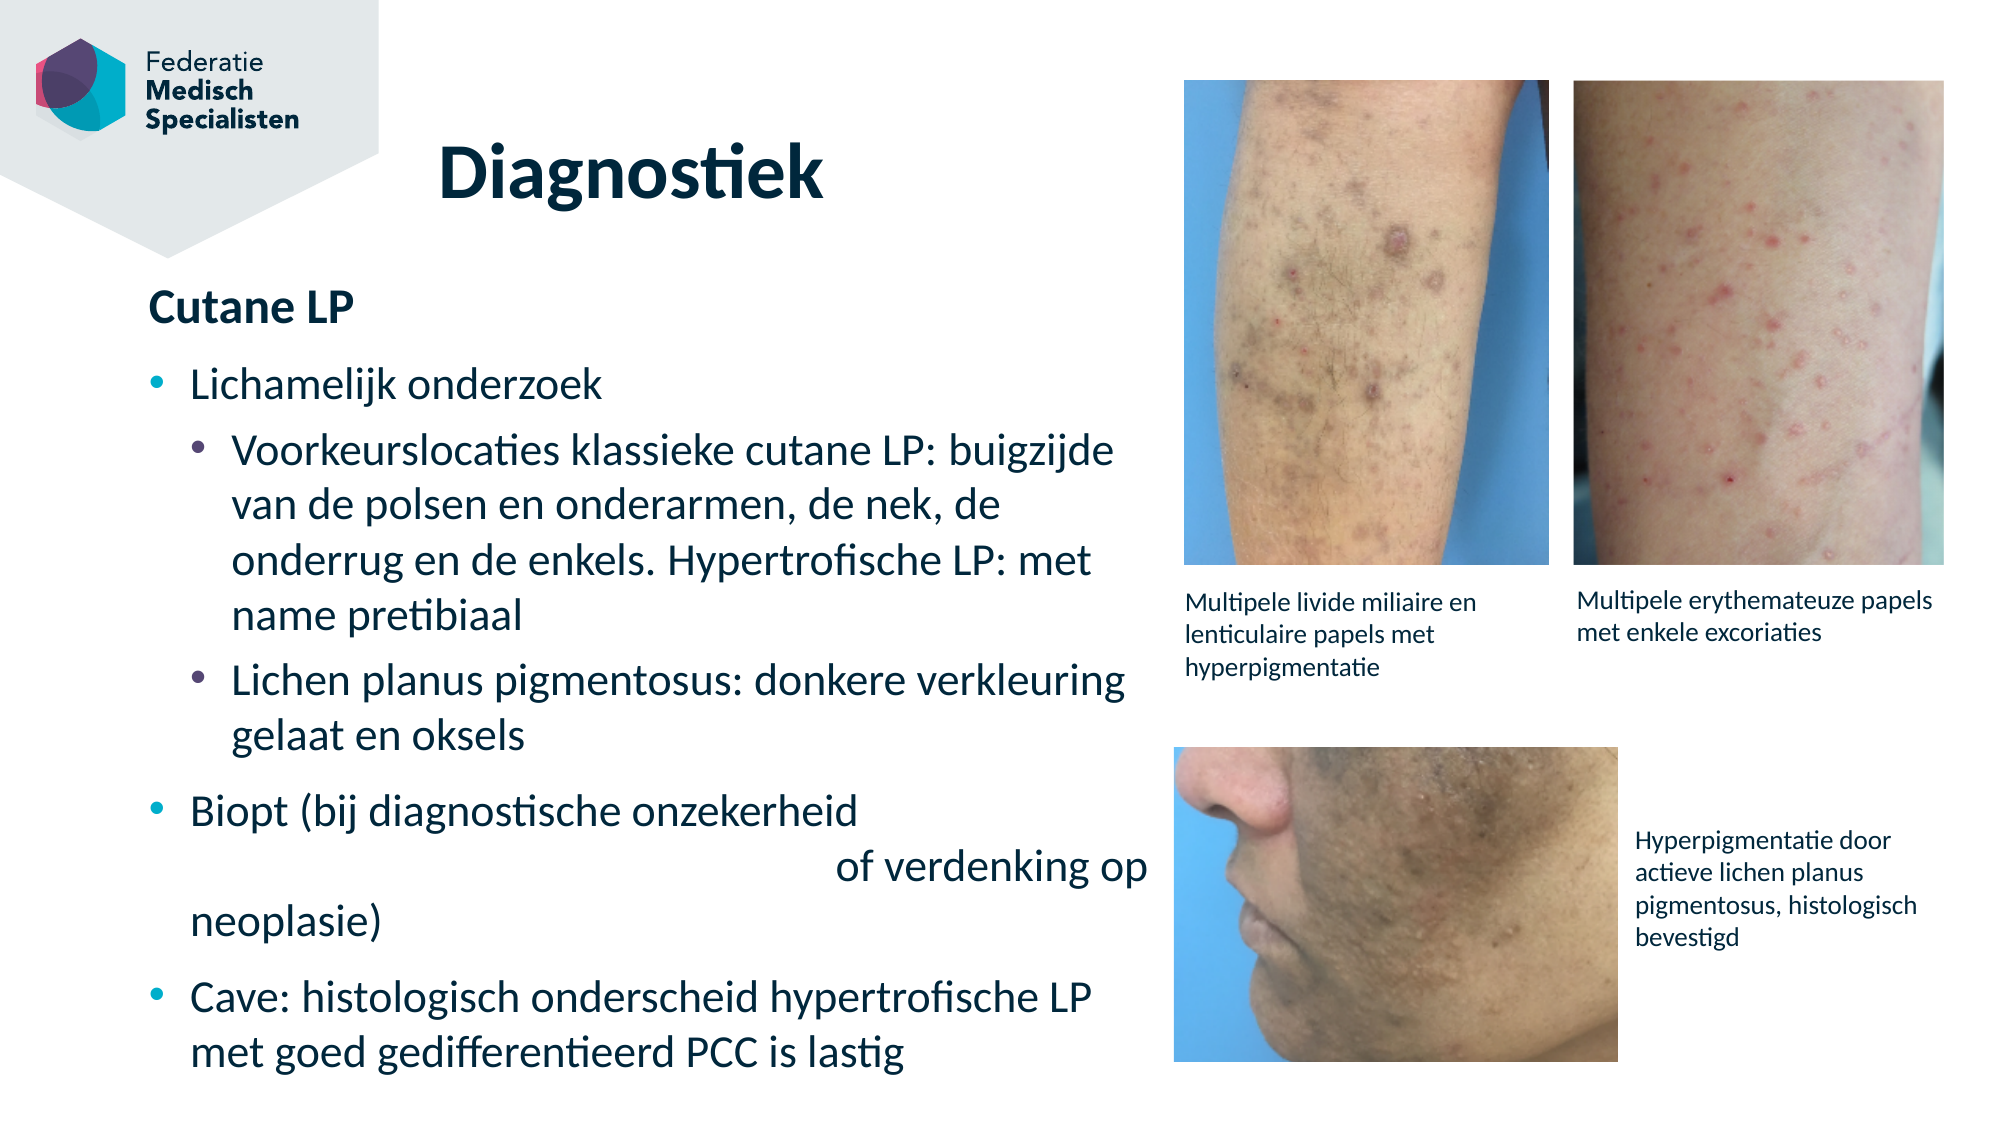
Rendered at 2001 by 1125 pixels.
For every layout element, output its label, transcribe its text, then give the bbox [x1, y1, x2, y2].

text_box Hyperpigmentatie door actieve lichen planus pigmentosus, histologisch bevestigd [1635, 822, 1925, 953]
picture [1184, 79, 2001, 565]
title Diagnostiek [438, 60, 1862, 274]
text_box Multipele livide miliaire en lenticulaire papels met hyperpigmentatie [1184, 584, 1573, 682]
text_box Multipele erythemateuze papels met enkele excoriaties [1576, 582, 1940, 648]
list Cutane LP Lichamelijk onderzoek Voorkeurslocaties klassieke cutane LP: buigzijde van de polsen en onderarmen, de nek, de onderrug en de enkels. Hypertrofische LP: met name pretibiaal Lichen planus pigmentosus: donkere verkleuring gelaat en oksels Biopt (bij diagnostische onzekerheid of verdenking op neoplasie) Cave: histologisch onderscheid hypertrofische LP met goed gedifferentieerd PCC is lastig [148, 273, 1161, 1037]
picture [1173, 747, 1619, 1062]
